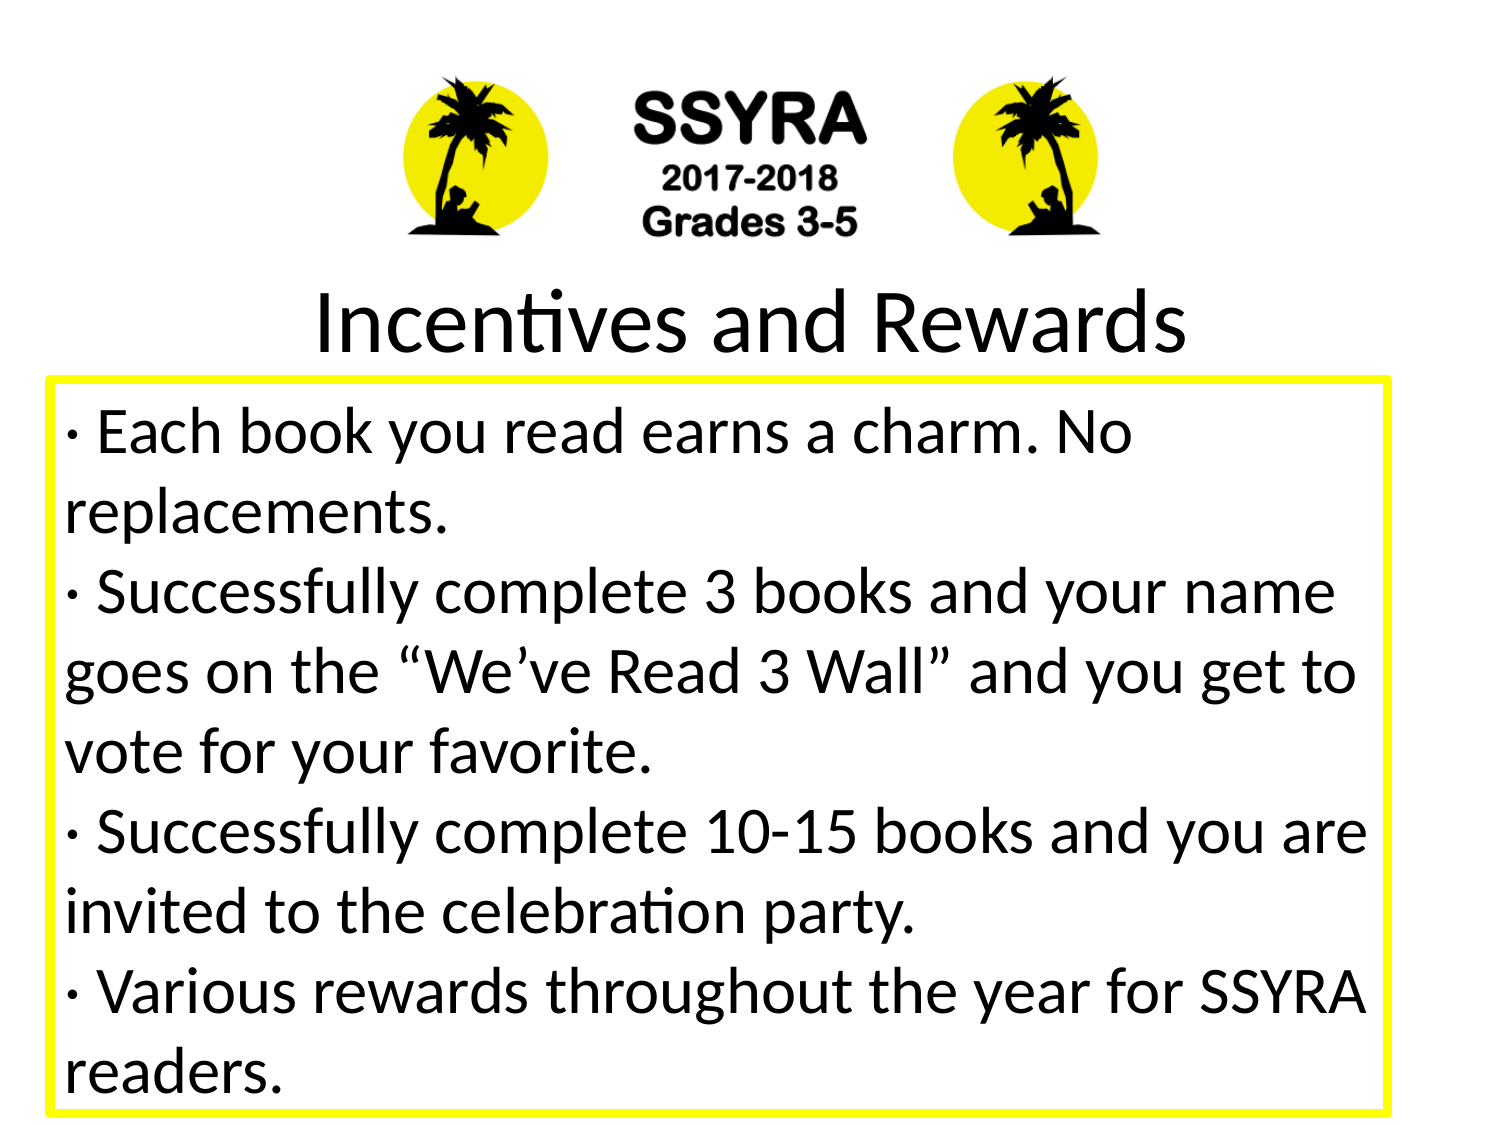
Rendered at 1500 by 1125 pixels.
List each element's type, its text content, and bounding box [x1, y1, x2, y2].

text_box · Each book you read earns a charm. No replacements. · Successfully complete 3 books and your name goes on the “We’ve Read 3 Wall” and you get to vote for your favorite. · Successfully complete 10-15 books and you are invited to the celebration party. · Various rewards throughout the year for SSYRA readers. [49, 379, 1388, 1114]
picture [401, 37, 1102, 254]
text_box Incentives and Rewards [3, 253, 1500, 378]
